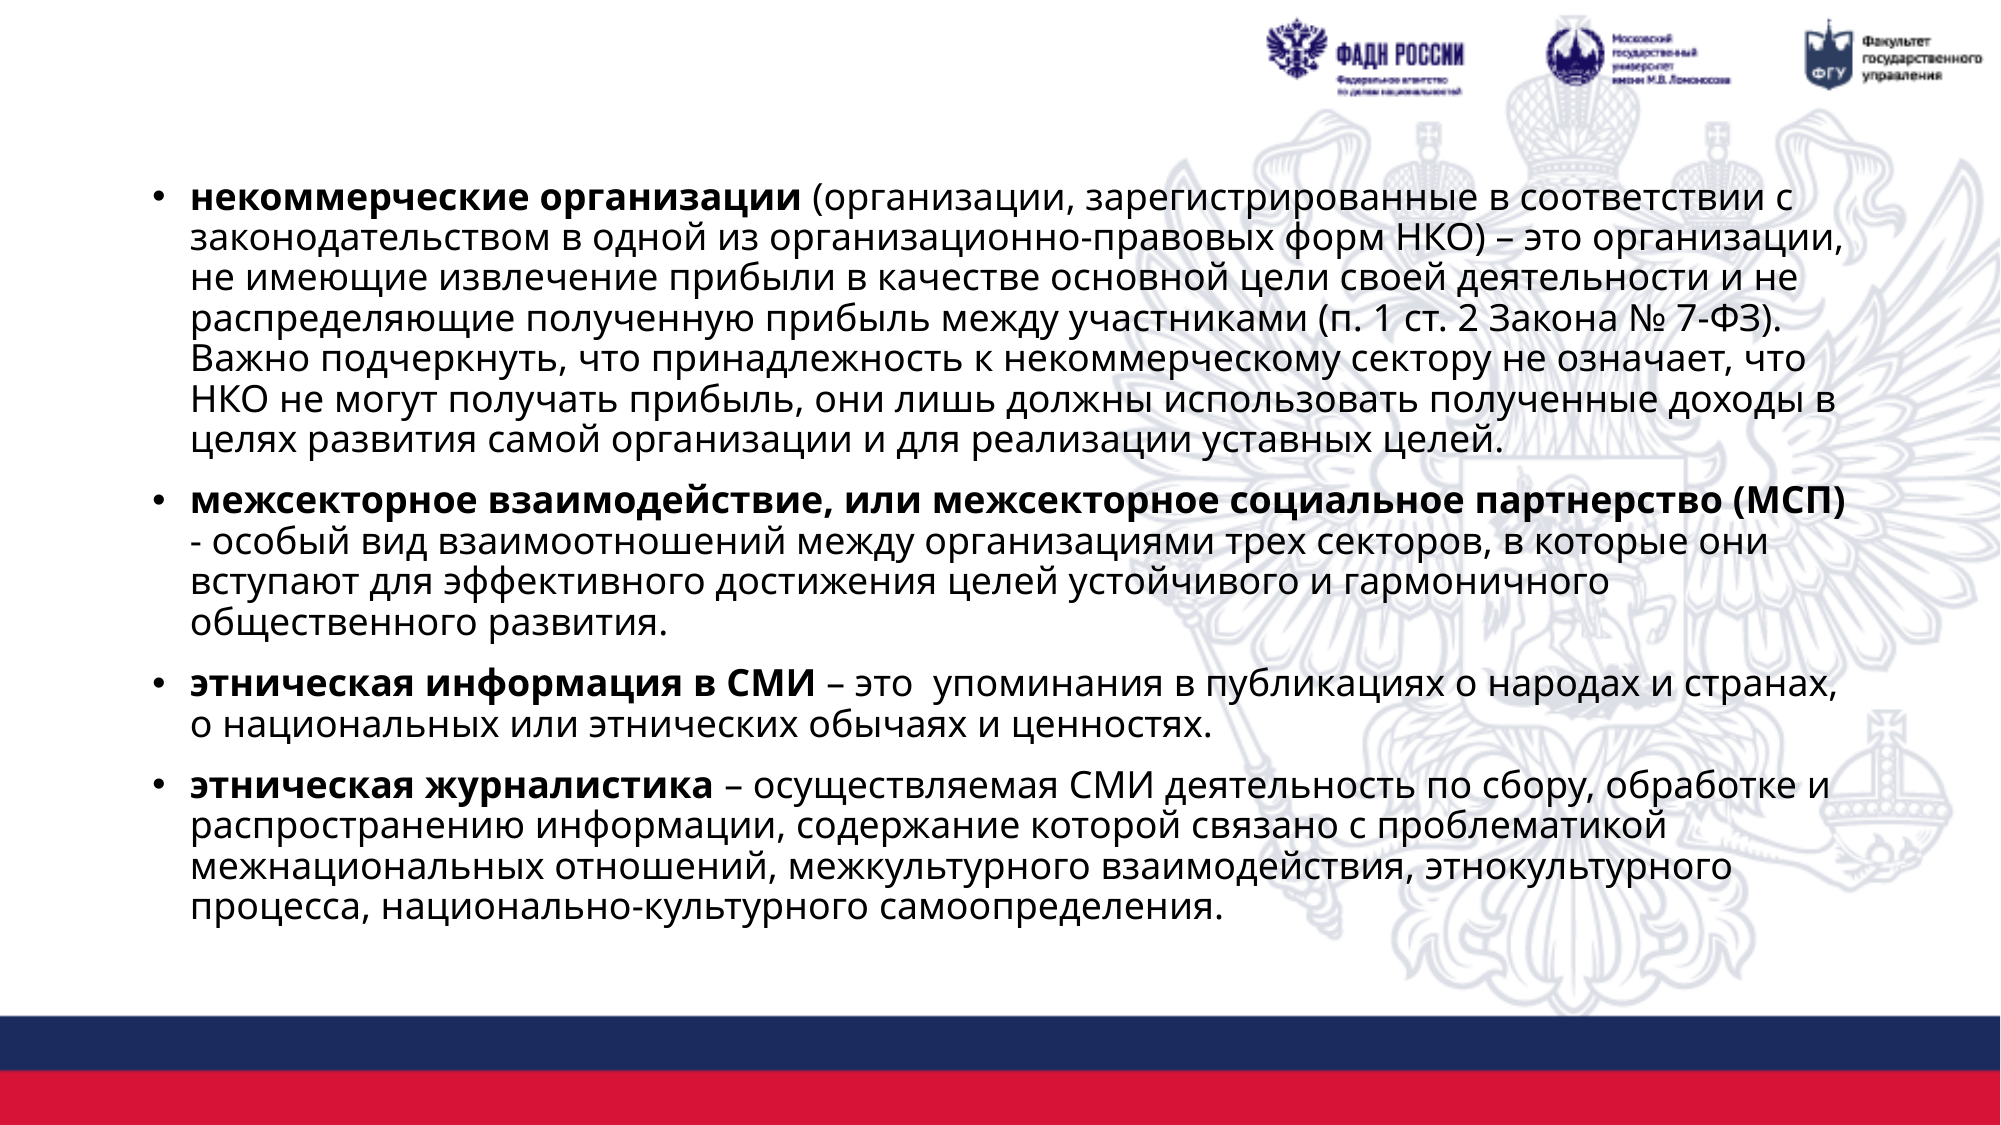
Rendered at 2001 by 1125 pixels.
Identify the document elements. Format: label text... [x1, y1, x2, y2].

picture [0, 0, 2001, 1125]
list некоммерческие организации (организации, зарегистрированные в соответствии с законодательством в одной из организационно-правовых форм НКО) – это организации, не имеющие извлечение прибыли в качестве основной цели своей деятельности и не распределяющие полученную прибыль между участниками (п. 1 ст. 2 Закона № 7-ФЗ). Важно подчеркнуть, что принадлежность к некоммерческому сектору не означает, что НКО не могут получать прибыль, они лишь должны использовать полученные доходы в целях развития самой организации и для реализации уставных целей. межсекторное взаимодействие, или межсекторное социальное партнерство (МСП) - особый вид взаимоотношений между организациями трех секторов, в которые они вступают для эффективного достижения целей устойчивого и гармоничного общественного развития. этническая информация в СМИ – это упоминания в публикациях о народах и странах, о национальных или этнических обычаях и ценностях. этническая журналистика – осуществляемая СМИ деятельность по сбору, обработке и распространению информации, содержание которой связано с проблематикой межнациональных отношений, межкультурного взаимодействия, этнокультурного процесса, национально-культурного самоопределения. [137, 170, 1863, 1016]
